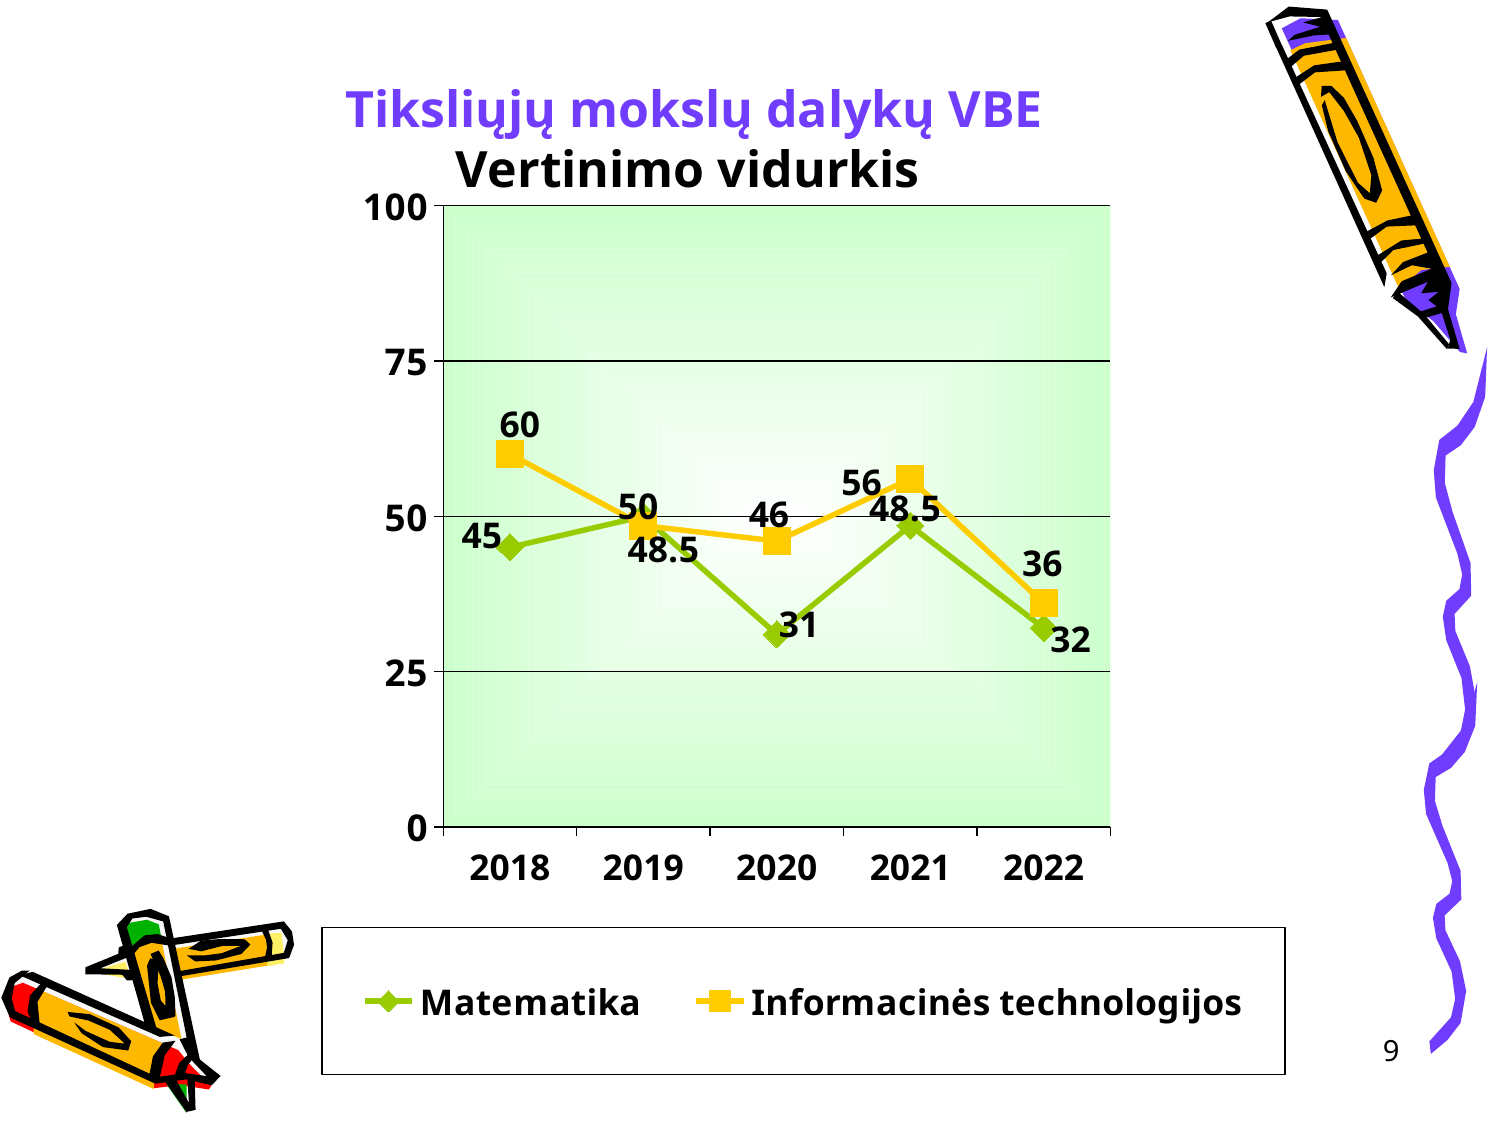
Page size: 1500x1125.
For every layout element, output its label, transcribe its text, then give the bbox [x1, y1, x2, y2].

slide_number 9 [1282, 1025, 1415, 1100]
chart [132, 8, 1286, 1092]
